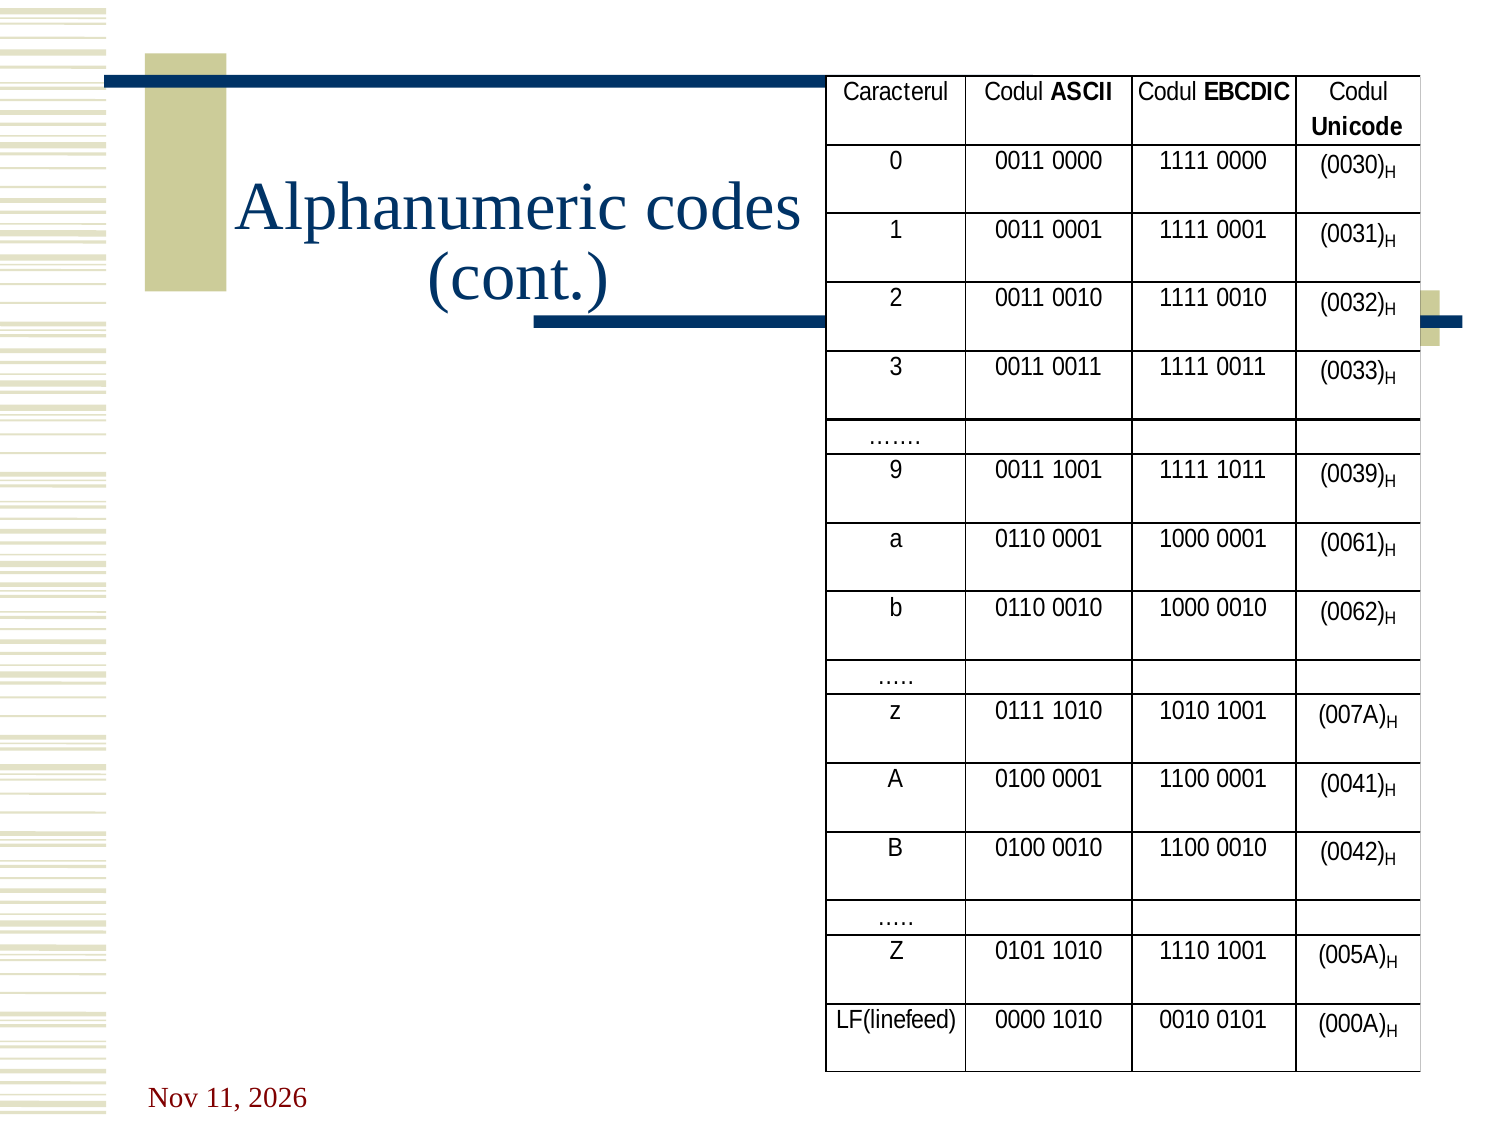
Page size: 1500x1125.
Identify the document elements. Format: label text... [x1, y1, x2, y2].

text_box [824, 74, 1423, 1074]
slide_number 24-Oct-23 [132, 1045, 446, 1121]
text_box Alphanumeric codes (cont.) [137, 149, 819, 338]
